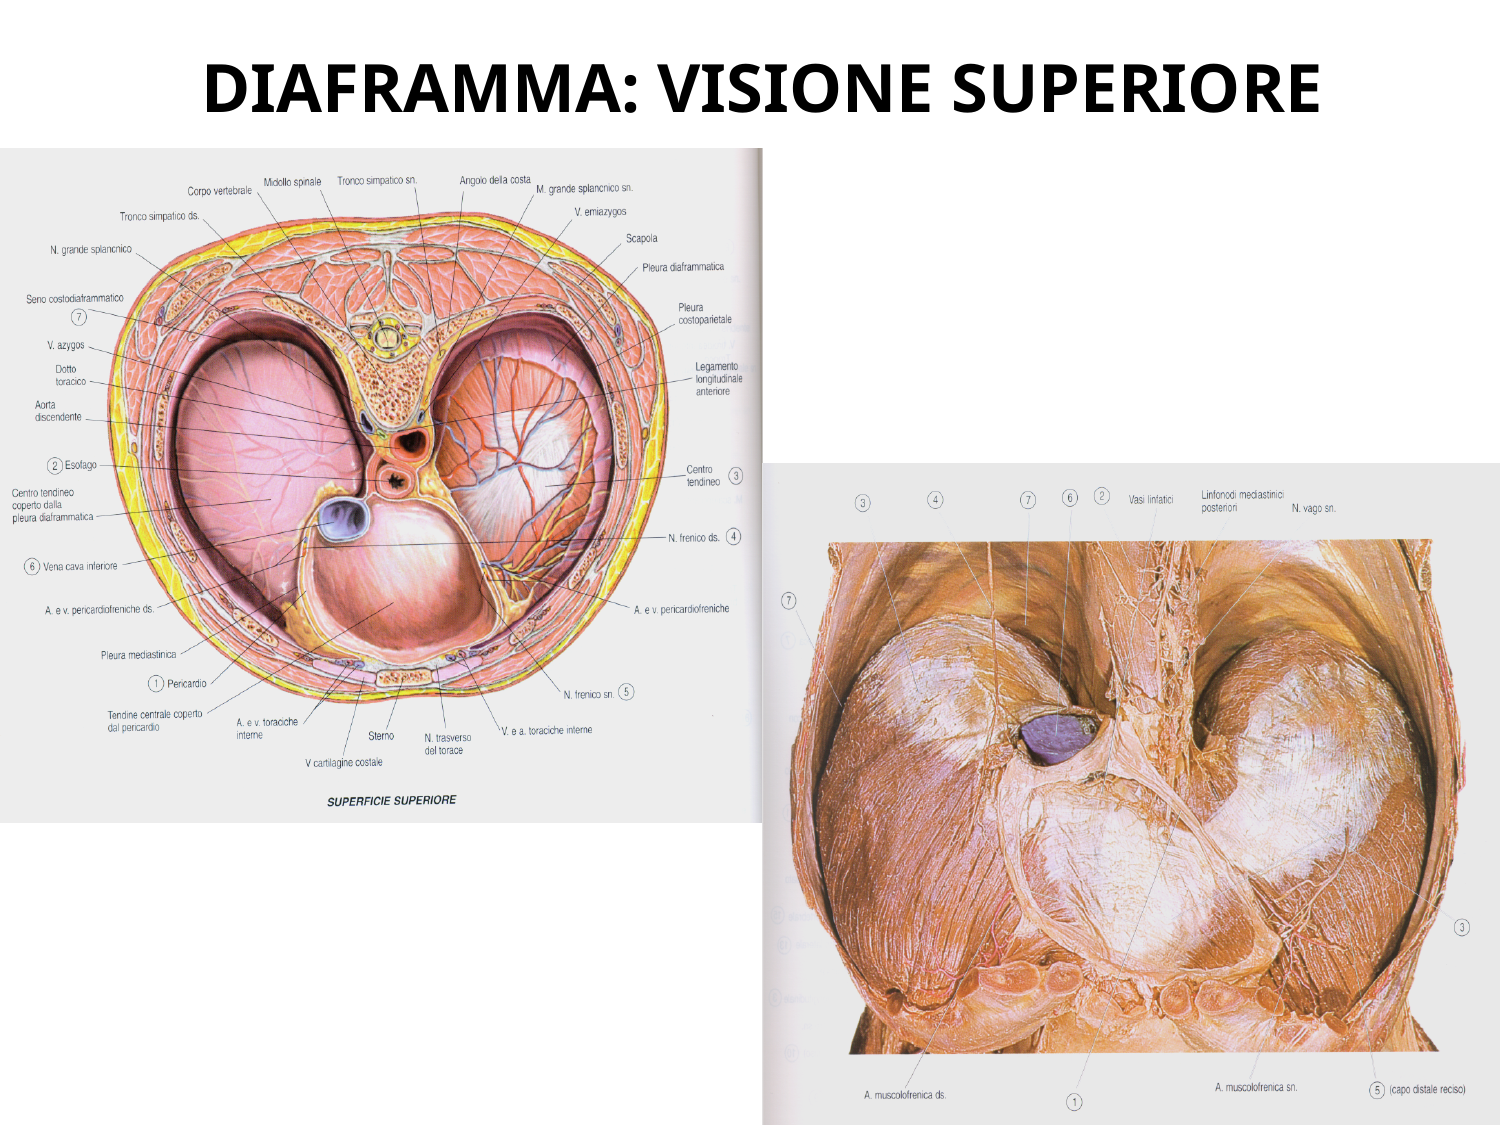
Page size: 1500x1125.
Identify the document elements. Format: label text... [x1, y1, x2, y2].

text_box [0, 148, 763, 823]
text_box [762, 463, 1500, 1125]
title DIAFRAMMA: VISIONE SUPERIORE [24, 10, 1500, 161]
